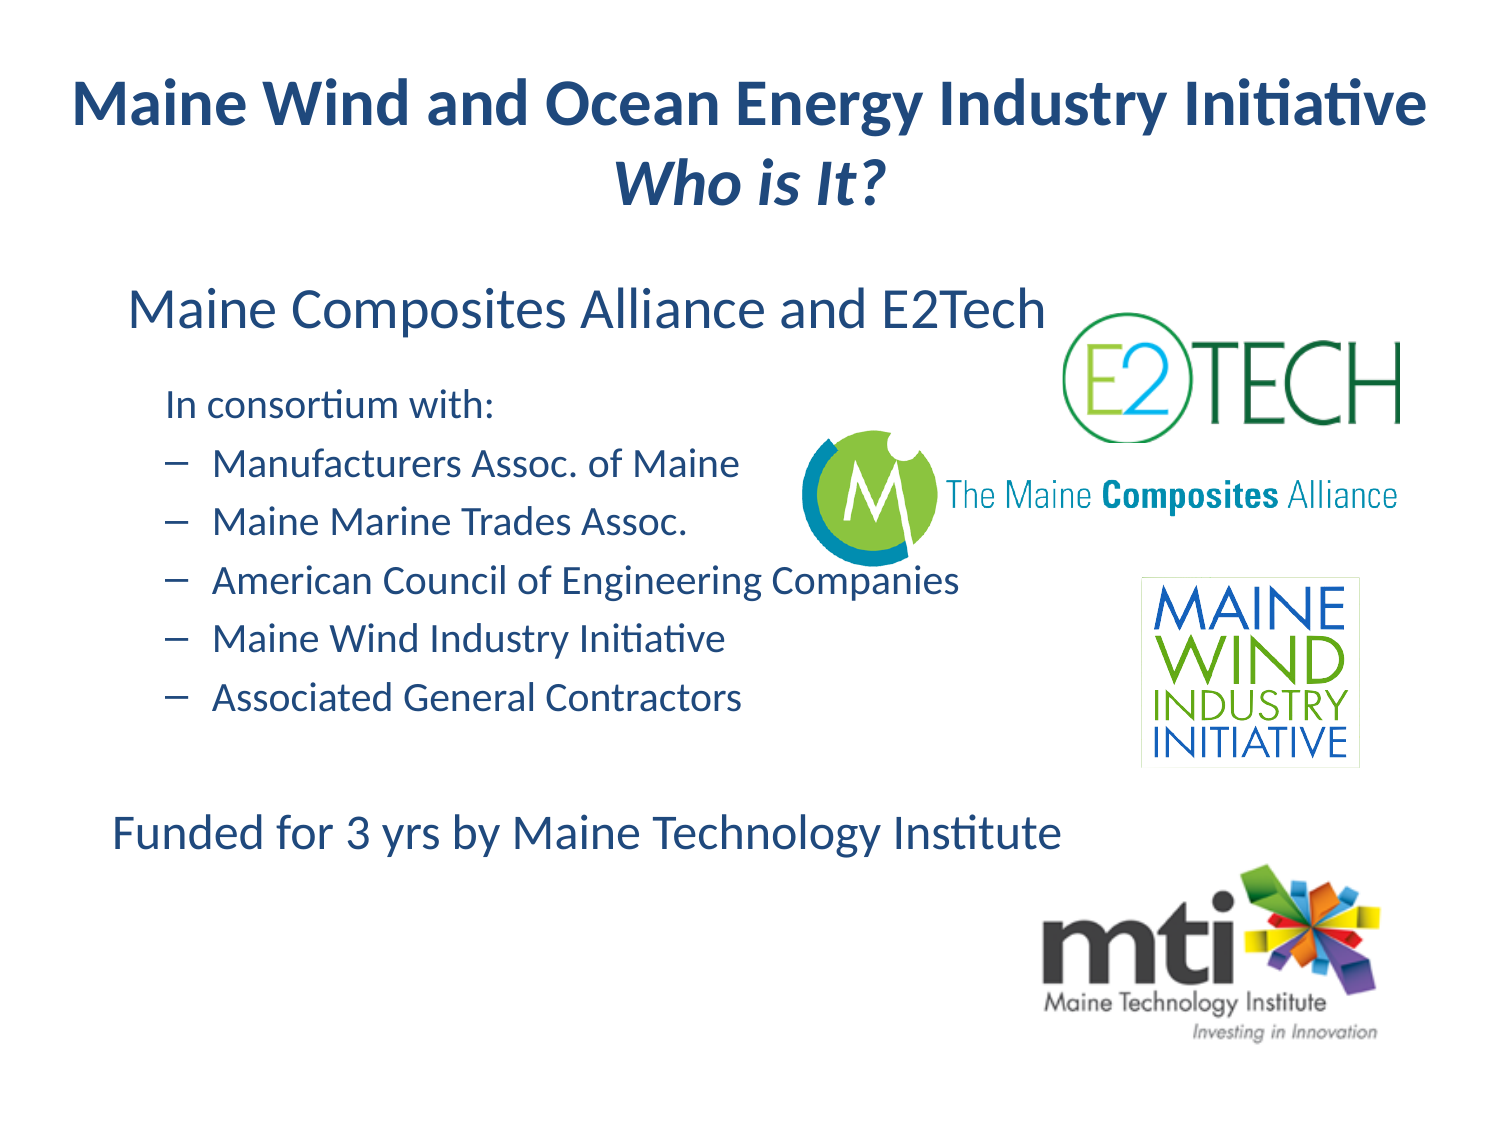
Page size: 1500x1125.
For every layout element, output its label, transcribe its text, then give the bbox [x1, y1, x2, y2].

list Maine Composites Alliance and E2Tech In consortium with: Manufacturers Assoc. of Maine Maine Marine Trades Assoc. American Council of Engineering Companies Maine Wind Industry Initiative Associated General Contractors Funded for 3 yrs by Maine Technology Institute [75, 262, 1100, 1005]
title Maine Wind and Ocean Energy Industry Initiative Who is It? [0, 45, 1500, 233]
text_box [774, 312, 1421, 1051]
